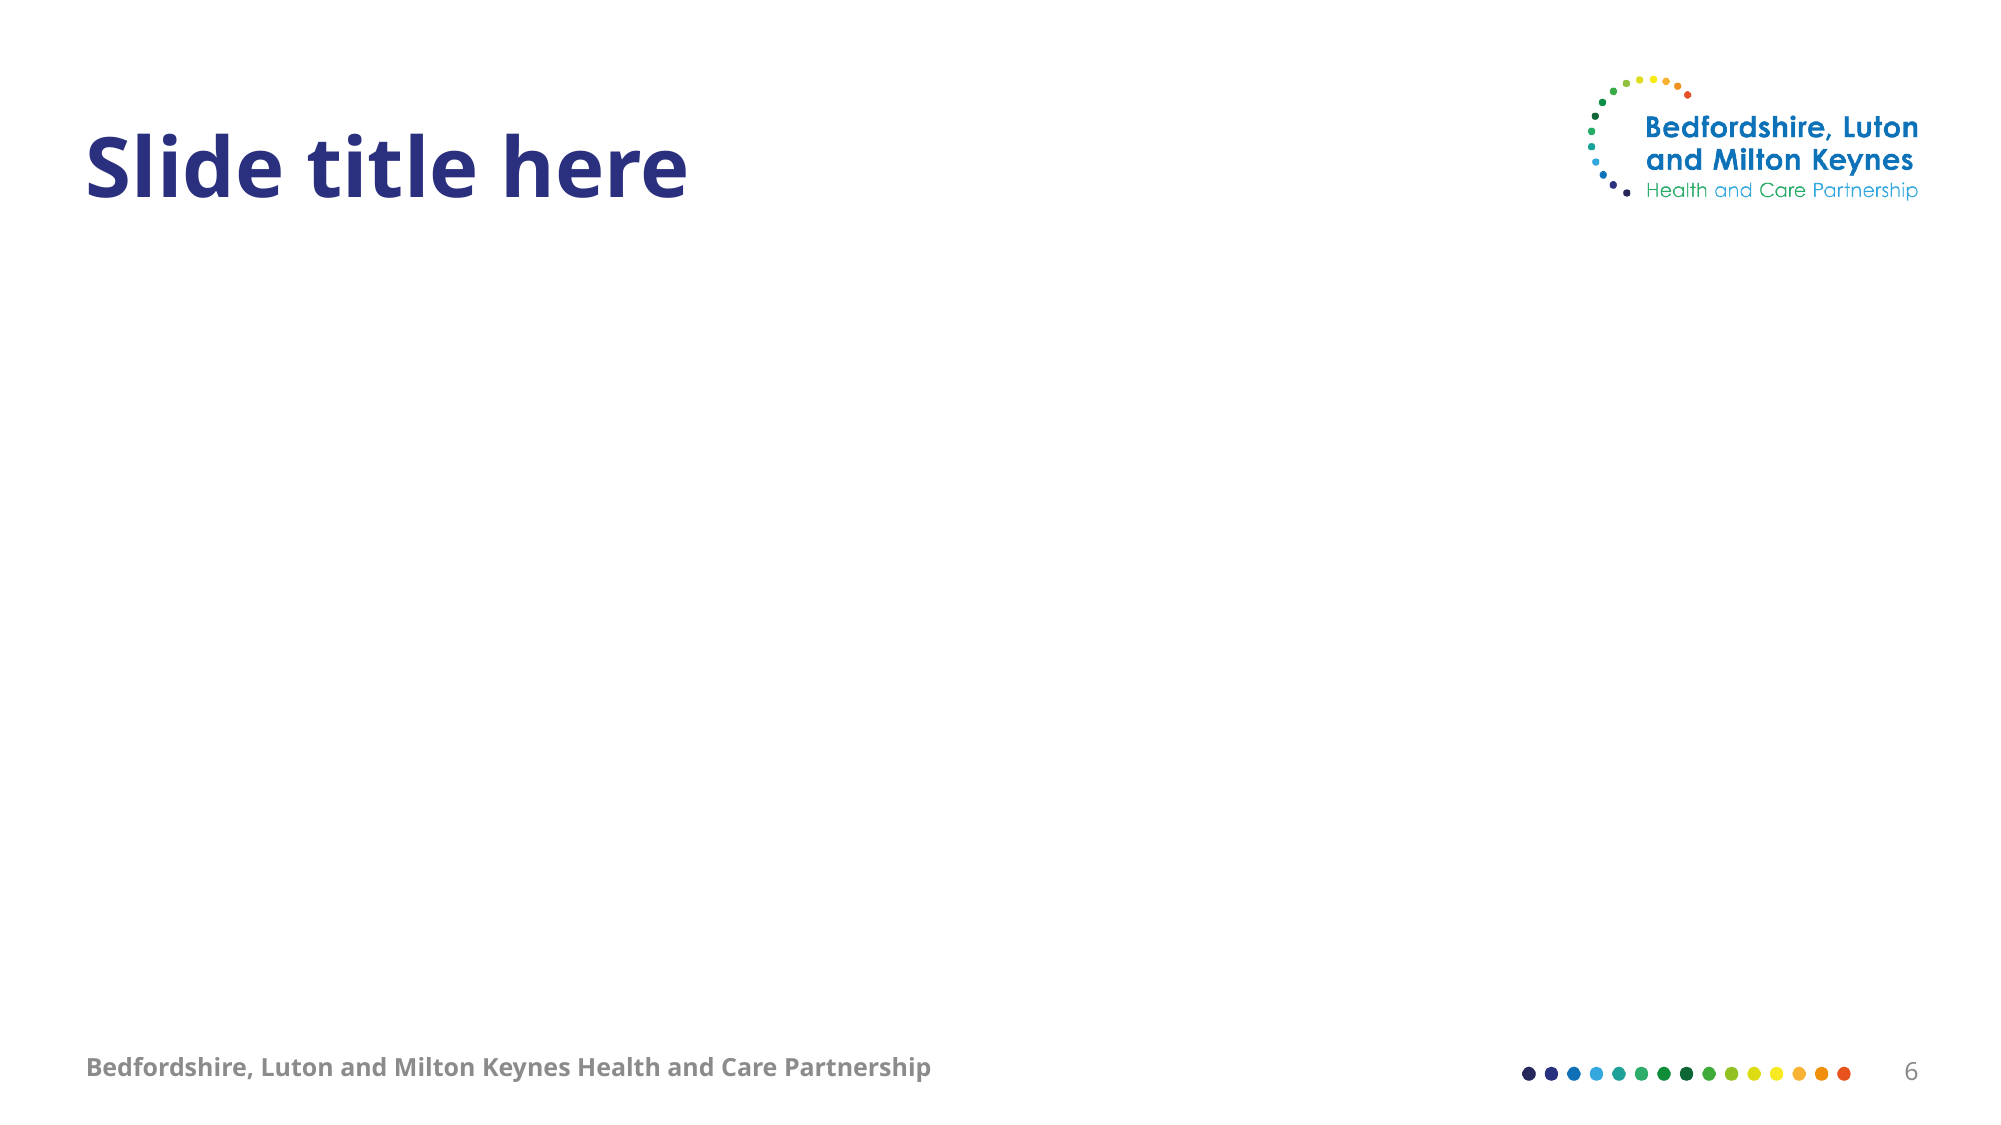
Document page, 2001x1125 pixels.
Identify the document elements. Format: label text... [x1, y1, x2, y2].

footer Bedfordshire, Luton and Milton Keynes Health and Care Partnership [85, 1037, 1301, 1097]
picture [1522, 1066, 1838, 1081]
slide_number 6 [1838, 1042, 1919, 1103]
picture [1587, 75, 1918, 201]
title Slide title here [85, 62, 1532, 266]
